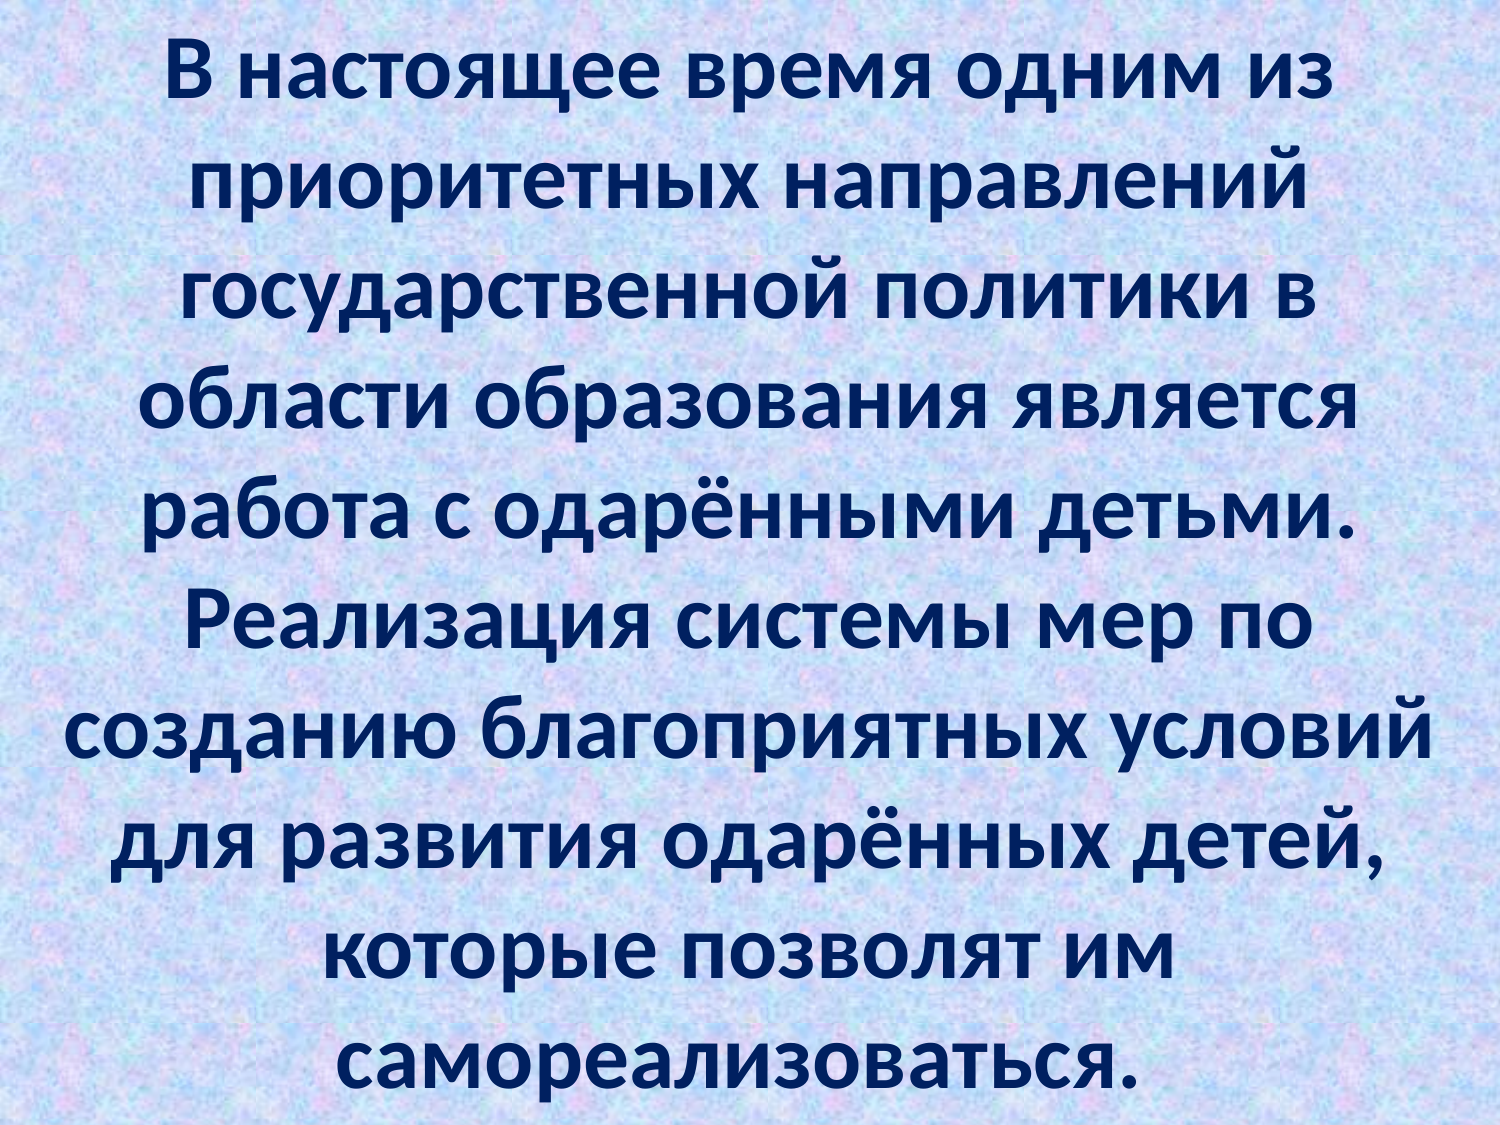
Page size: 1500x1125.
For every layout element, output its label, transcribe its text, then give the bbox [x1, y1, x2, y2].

text_box В настоящее время одним из приоритетных направлений государственной политики в области образования является работа с одарёнными детьми. Реализация системы мер по созданию благоприятных условий для развития одарённых детей, которые позволят им самореализоваться. [0, 0, 1500, 1125]
